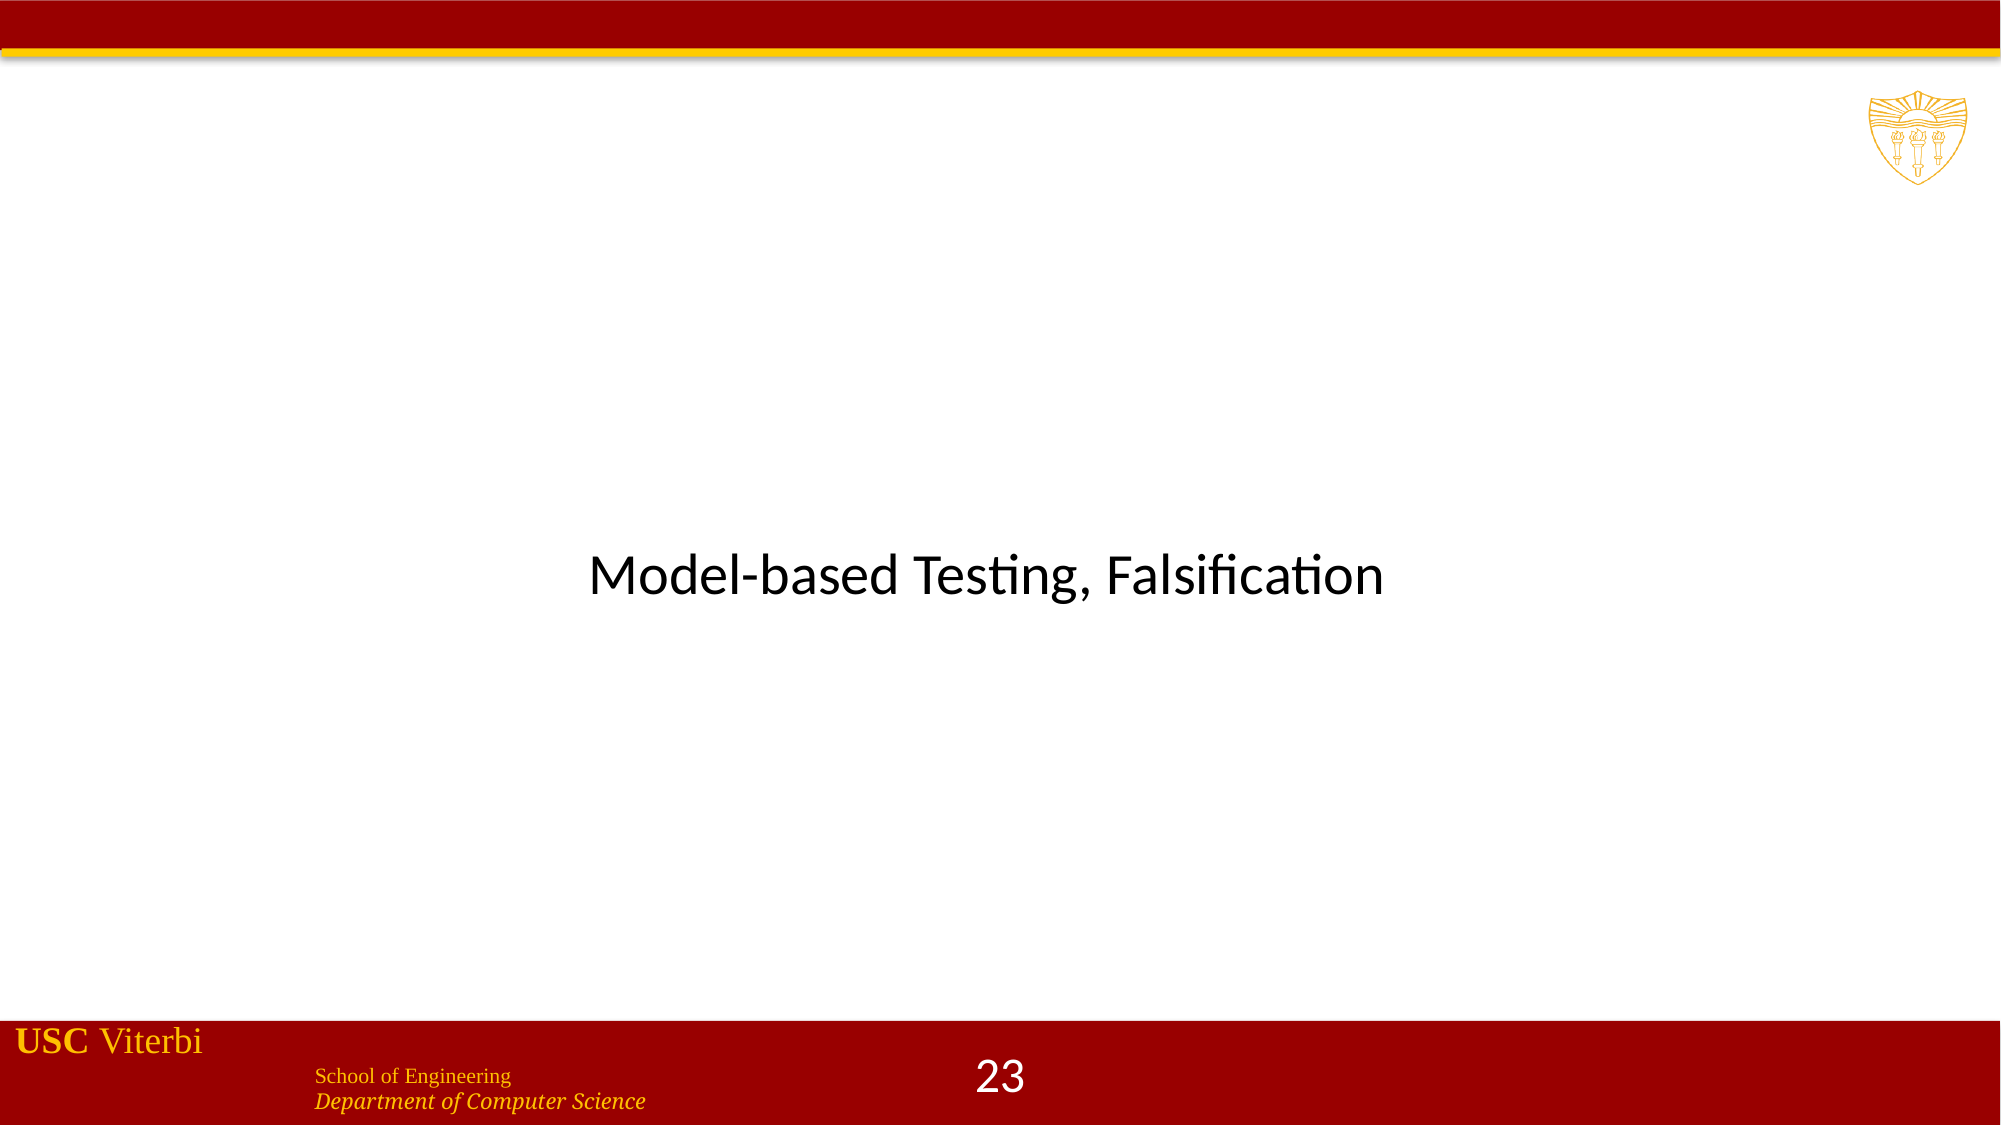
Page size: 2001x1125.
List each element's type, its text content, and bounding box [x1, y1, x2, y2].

list Model-based Testing, Falsification [27, 218, 1947, 933]
slide_number 23 [774, 1042, 1225, 1103]
picture [1836, 76, 2000, 199]
